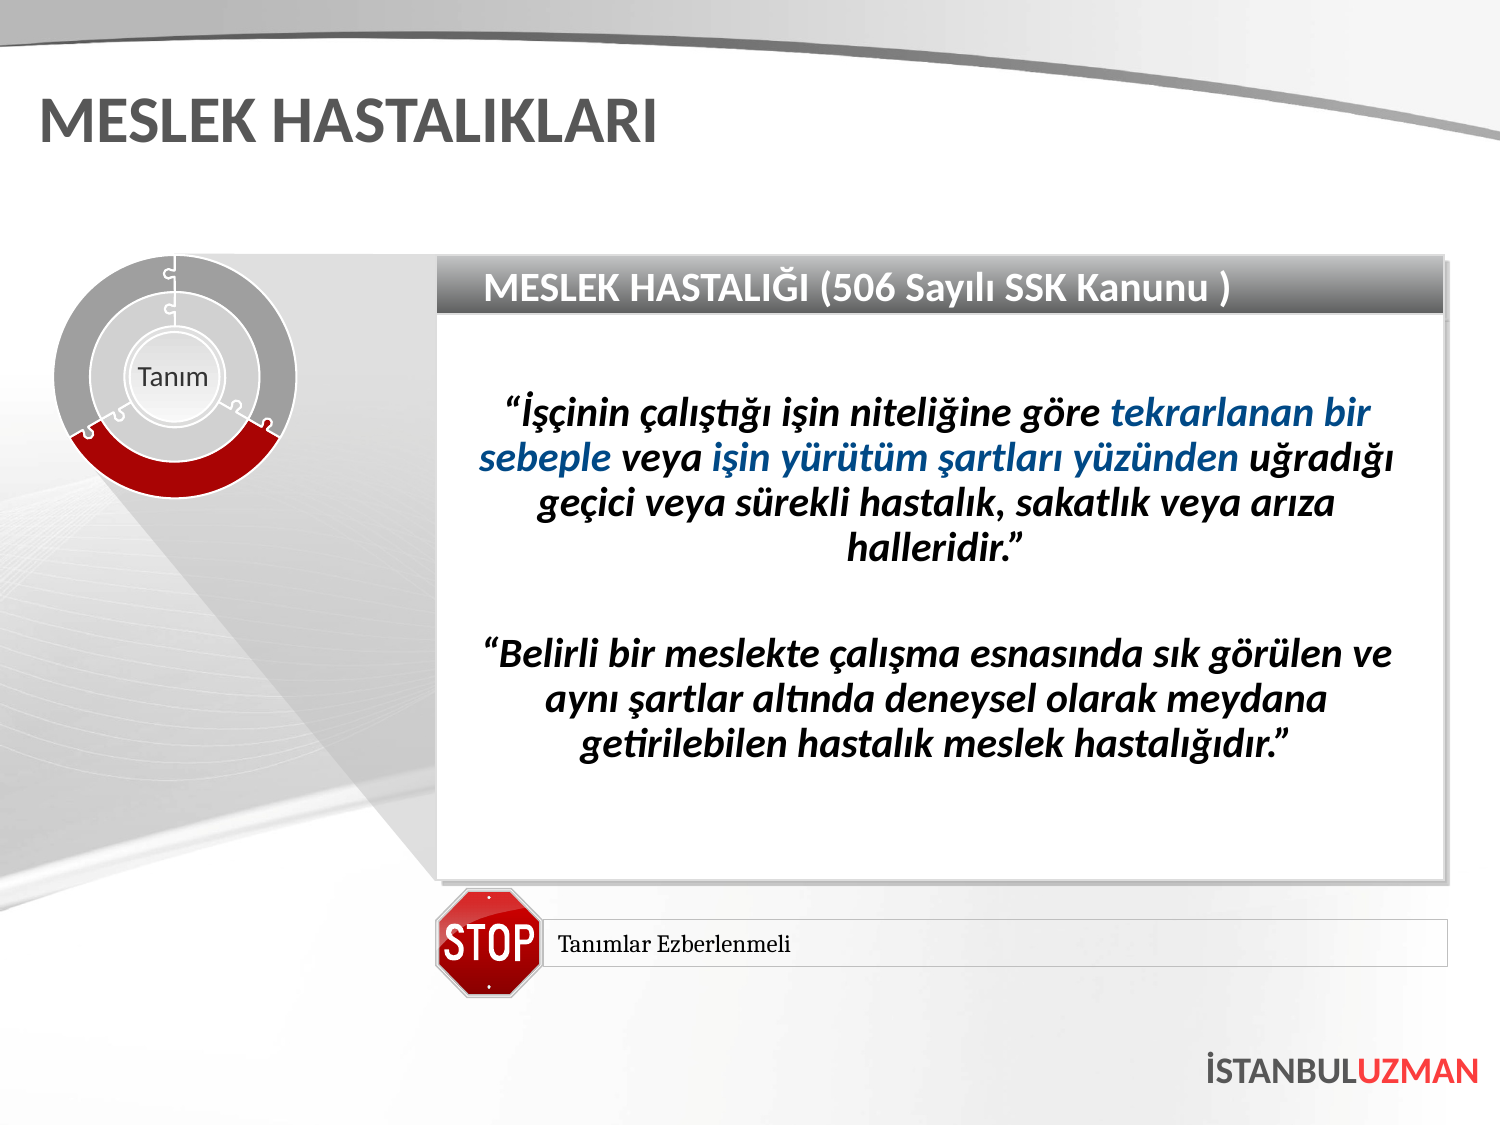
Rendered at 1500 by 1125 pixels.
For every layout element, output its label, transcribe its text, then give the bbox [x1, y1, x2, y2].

text_box “İşçinin çalıştığı işin niteliğine göre tekrarlanan bir sebeple veya işin yürütüm şartları yüzünden uğradığı geçici veya sürekli hastalık, sakatlık veya arıza halleridir.” “Belirli bir meslekte çalışma esnasında sık görülen ve aynı şartlar altında deneysel olarak meydana getirilebilen hastalık meslek hastalığıdır.” [435, 314, 1444, 881]
picture [0, 0, 1500, 1125]
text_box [435, 888, 1448, 998]
text_box İSTANBULUZMAN [1133, 1046, 1480, 1125]
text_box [52, 254, 297, 499]
text_box [125, 253, 436, 882]
text_box MESLEK HASTALIĞI (506 Sayılı SSK Kanunu ) [435, 255, 1444, 314]
text_box MESLEK HASTALIKLARI [38, 67, 1485, 174]
